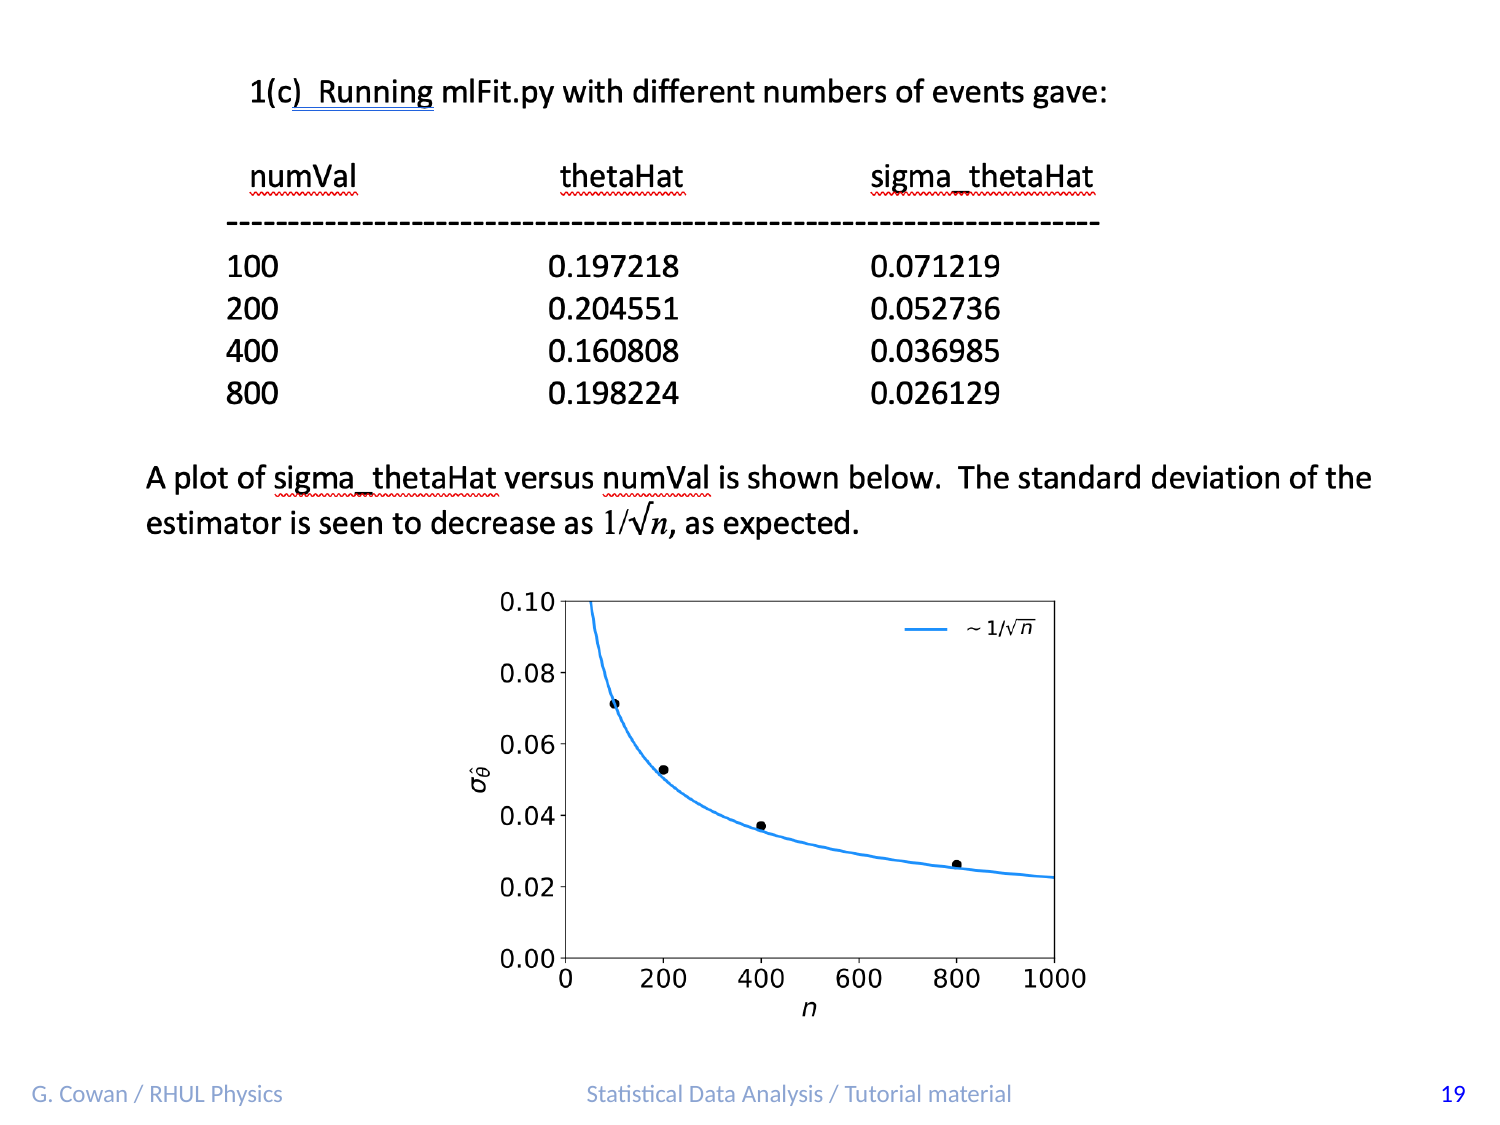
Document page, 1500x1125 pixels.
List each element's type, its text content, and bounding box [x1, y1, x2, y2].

footer Statistical Data Analysis / Tutorial material [338, 1062, 1262, 1123]
slide_number G. Cowan / RHUL Physics [16, 1062, 338, 1123]
slide_number 19 [1262, 1062, 1481, 1123]
picture [122, 72, 1424, 1040]
